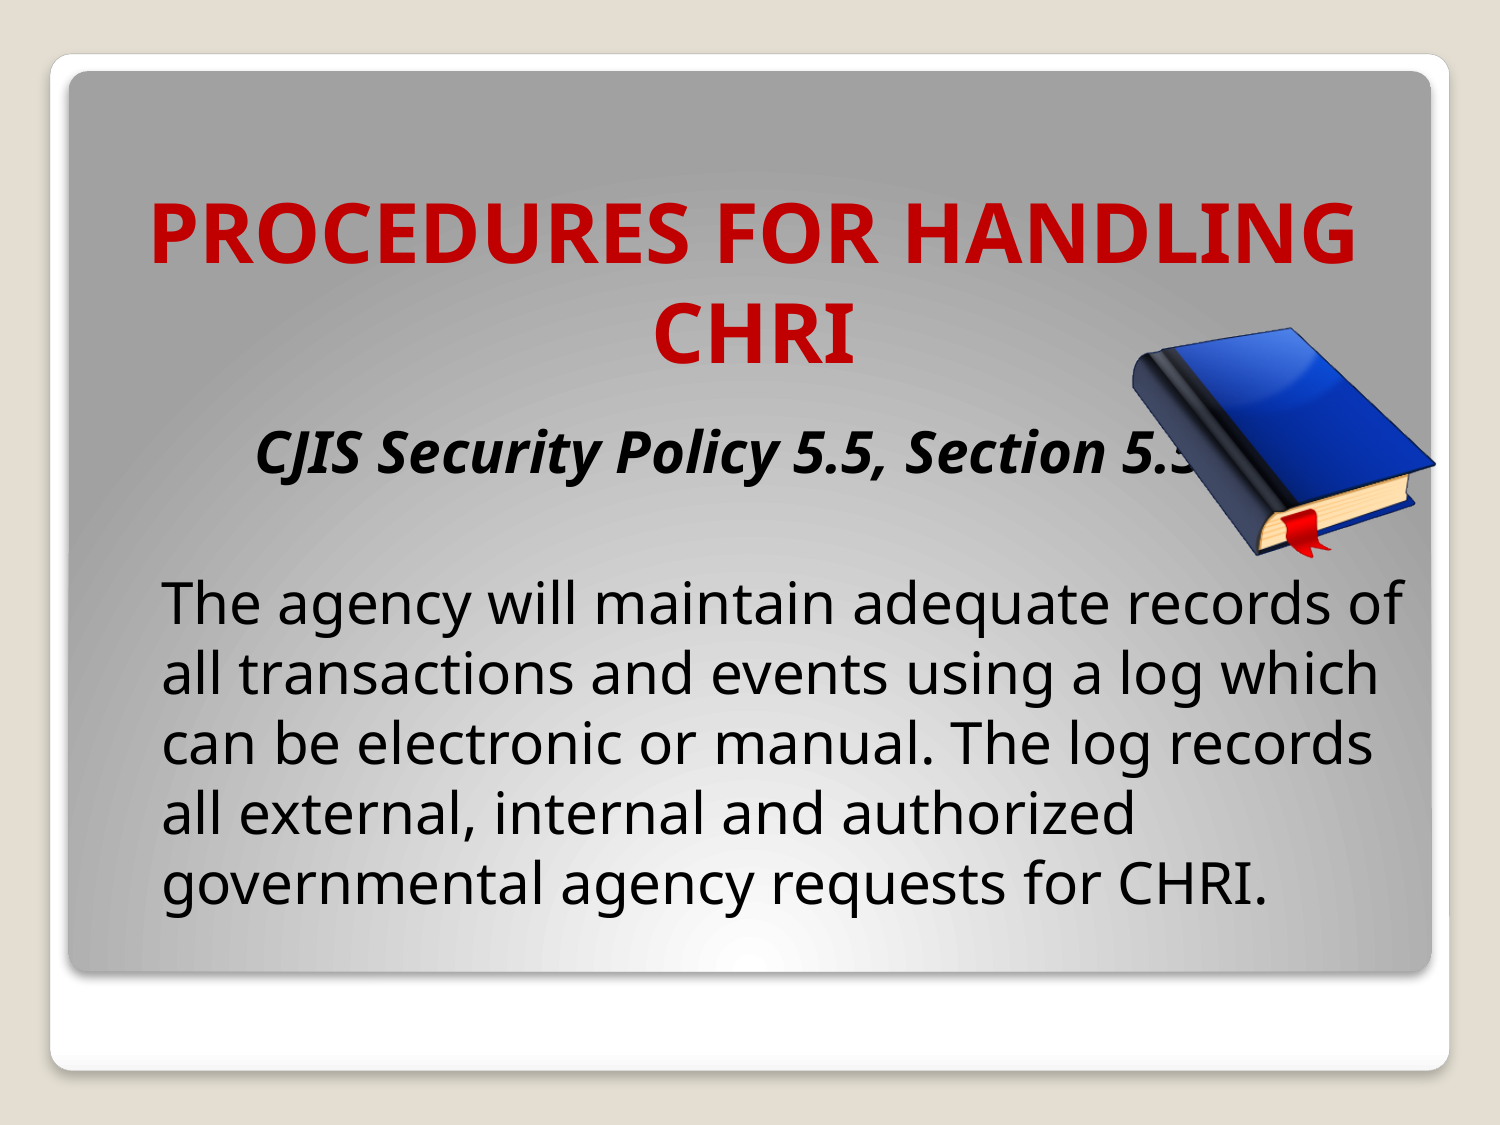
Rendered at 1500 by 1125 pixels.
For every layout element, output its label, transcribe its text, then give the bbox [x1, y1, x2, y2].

list CJIS Security Policy 5.5, Section 5.5 The agency will maintain adequate records of all transactions and events using a log which can be electronic or manual. The log records all external, internal and authorized governmental agency requests for CHRI. [87, 99, 1450, 375]
picture [1124, 287, 1438, 601]
title PROCEDURES FOR HANDLING CHRI [82, 87, 1425, 388]
